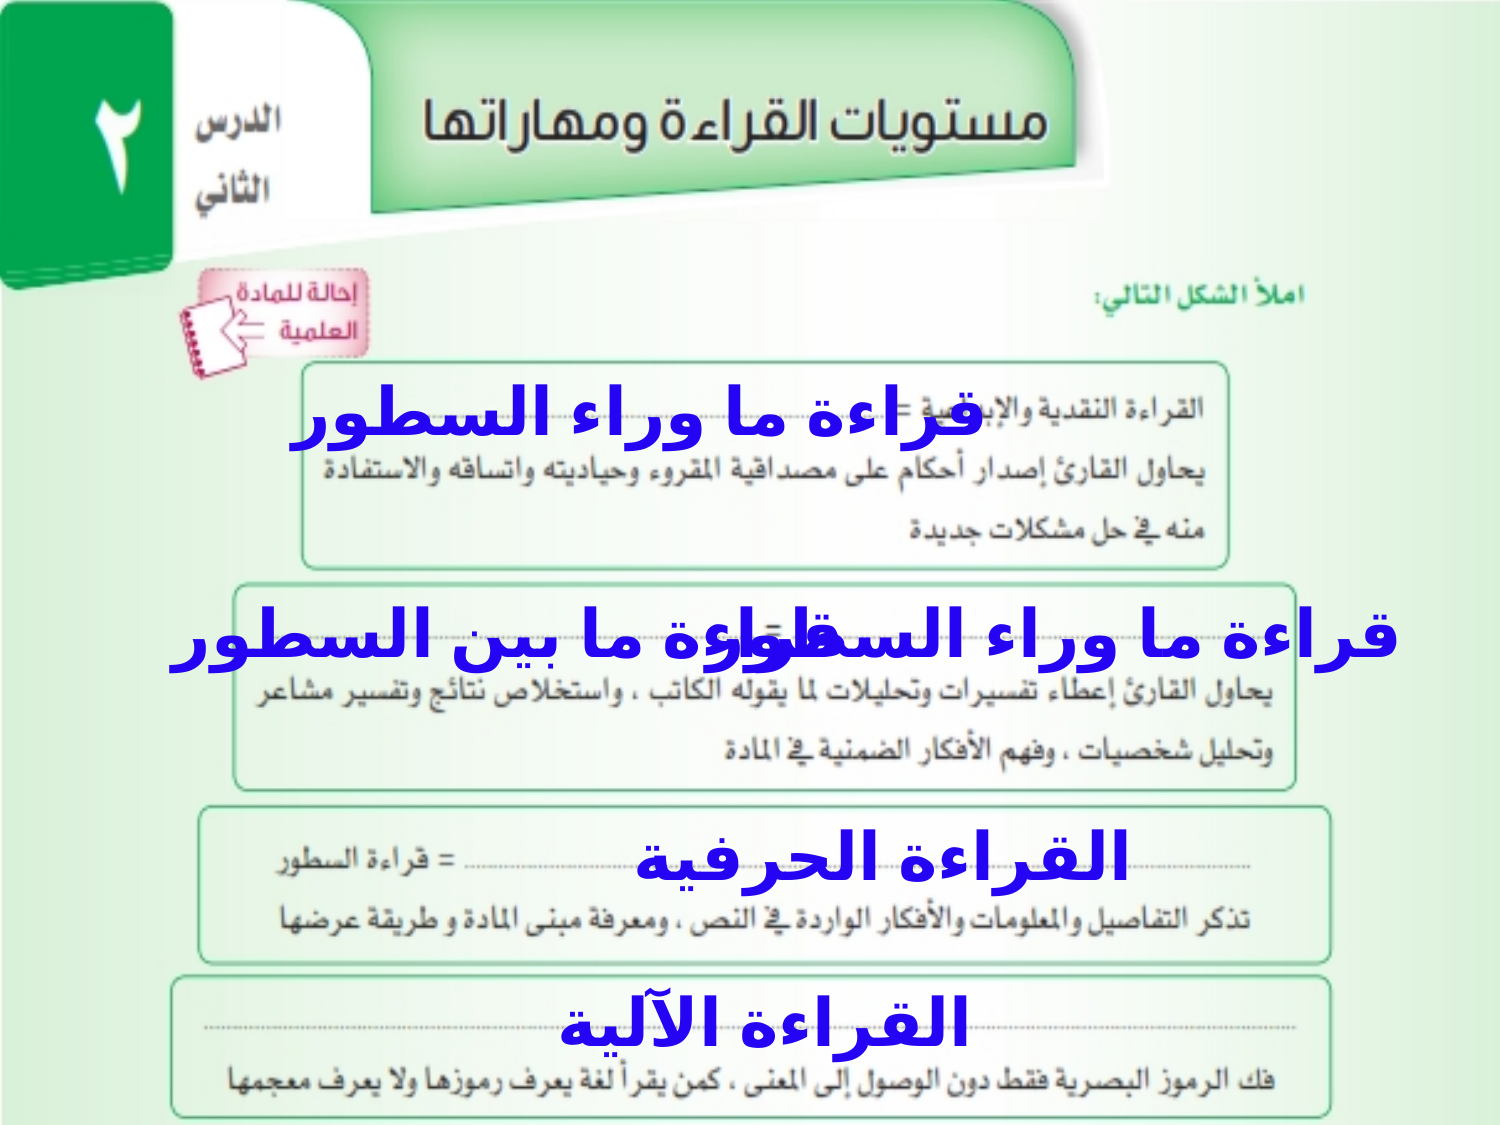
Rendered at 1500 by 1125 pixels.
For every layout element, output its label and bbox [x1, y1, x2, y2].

list [0, 0, 1500, 1125]
